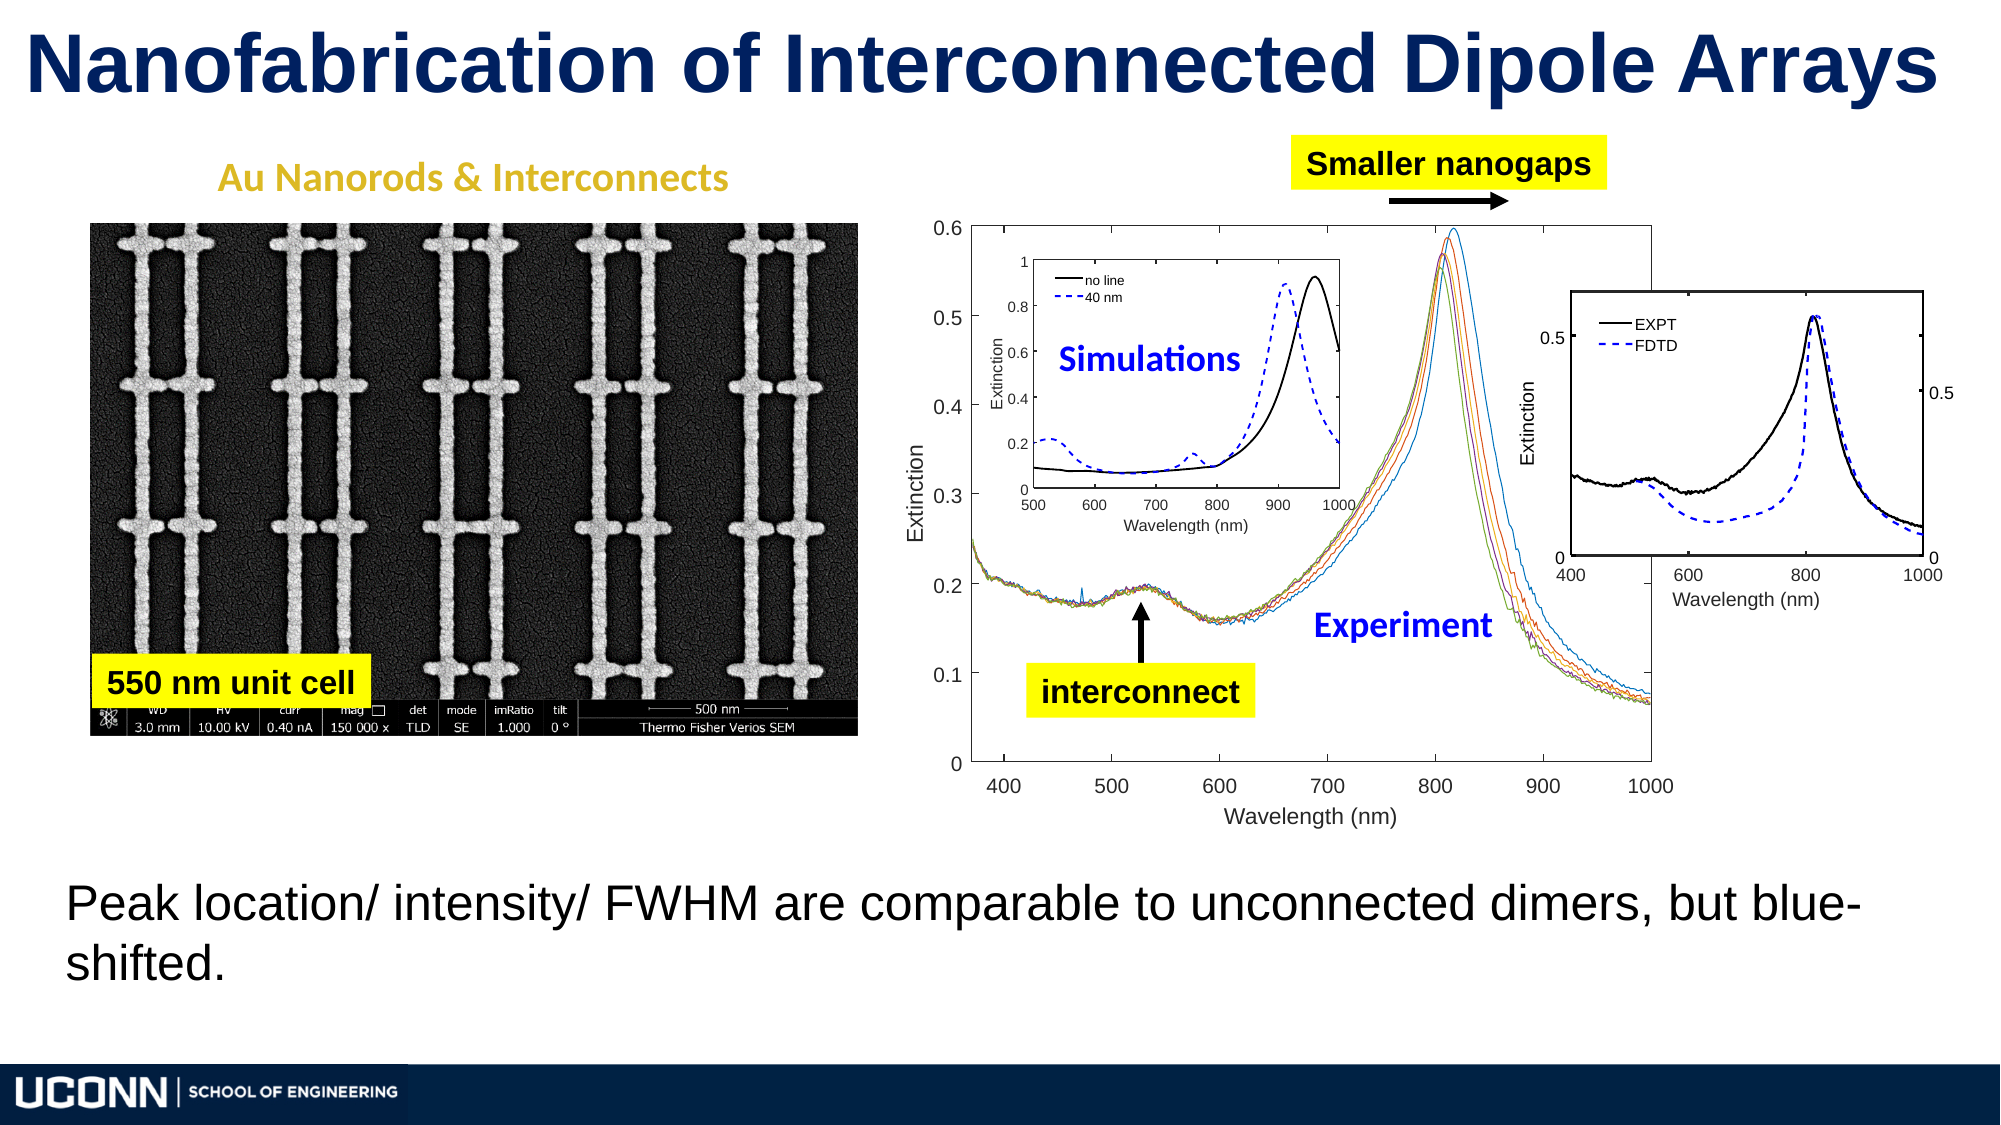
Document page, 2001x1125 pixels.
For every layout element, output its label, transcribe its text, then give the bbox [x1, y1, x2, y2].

picture [982, 237, 1377, 534]
picture [0, 1064, 408, 1125]
picture [1500, 259, 1970, 611]
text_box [857, 134, 1733, 834]
text_box Nanofabrication of Interconnected Dipole Arrays [10, 1, 1957, 117]
text_box Au Nanorods & Interconnects [203, 142, 745, 208]
picture [89, 223, 857, 736]
text_box Peak location/ intensity/ FWHM are comparable to unconnected dimers, but blue-shifted. [50, 863, 1950, 998]
